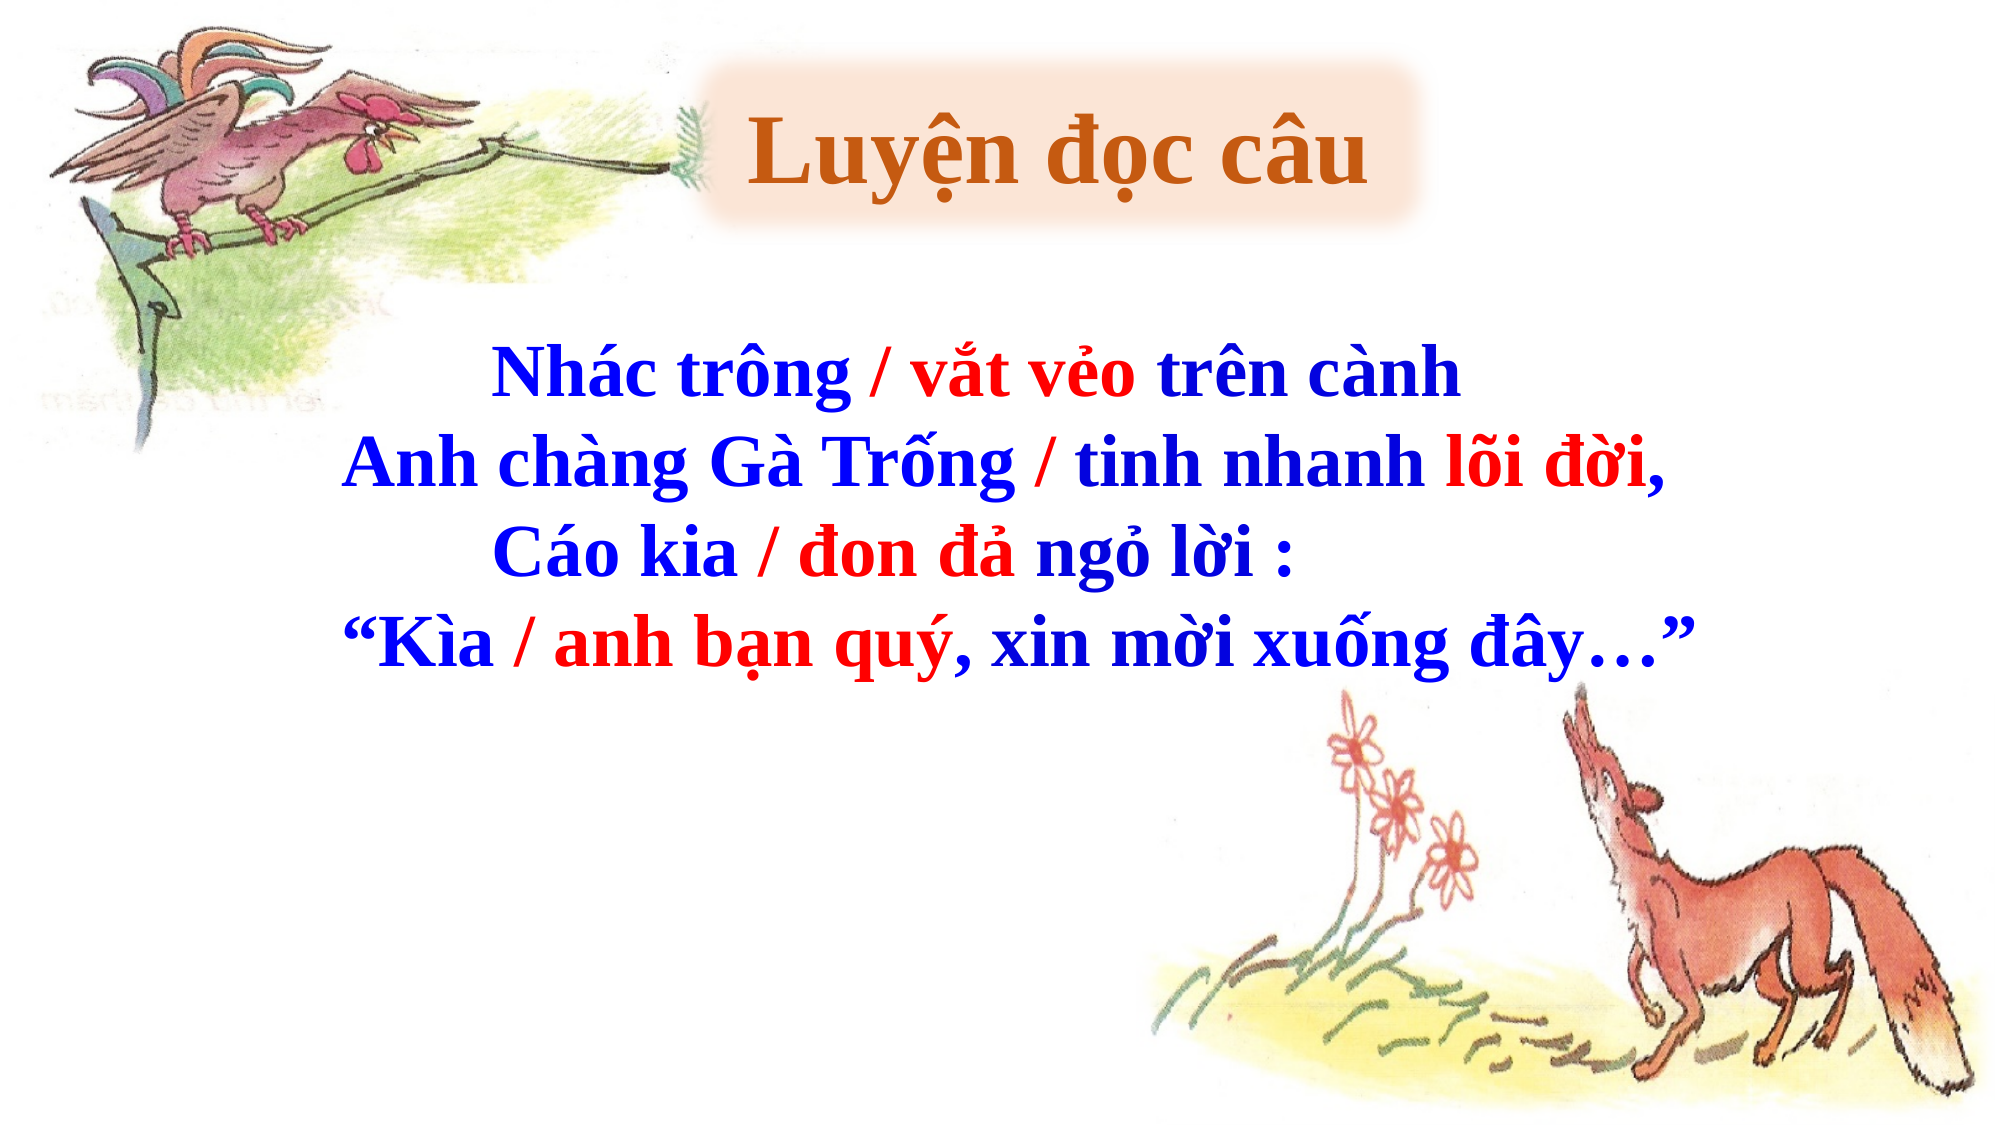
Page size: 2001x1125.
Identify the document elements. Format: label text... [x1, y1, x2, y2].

text_box Nhác trông / vắt vẻo trên cành Anh chàng Gà Trống / tinh nhanh lõi đời, Cáo kia / đon đả ngỏ lời : “Kìa / anh bạn quý, xin mời xuống đây…” [326, 314, 1851, 690]
picture [1135, 668, 1995, 1125]
picture [9, 0, 825, 464]
text_box Luyện đọc câu [825, 77, 1405, 210]
